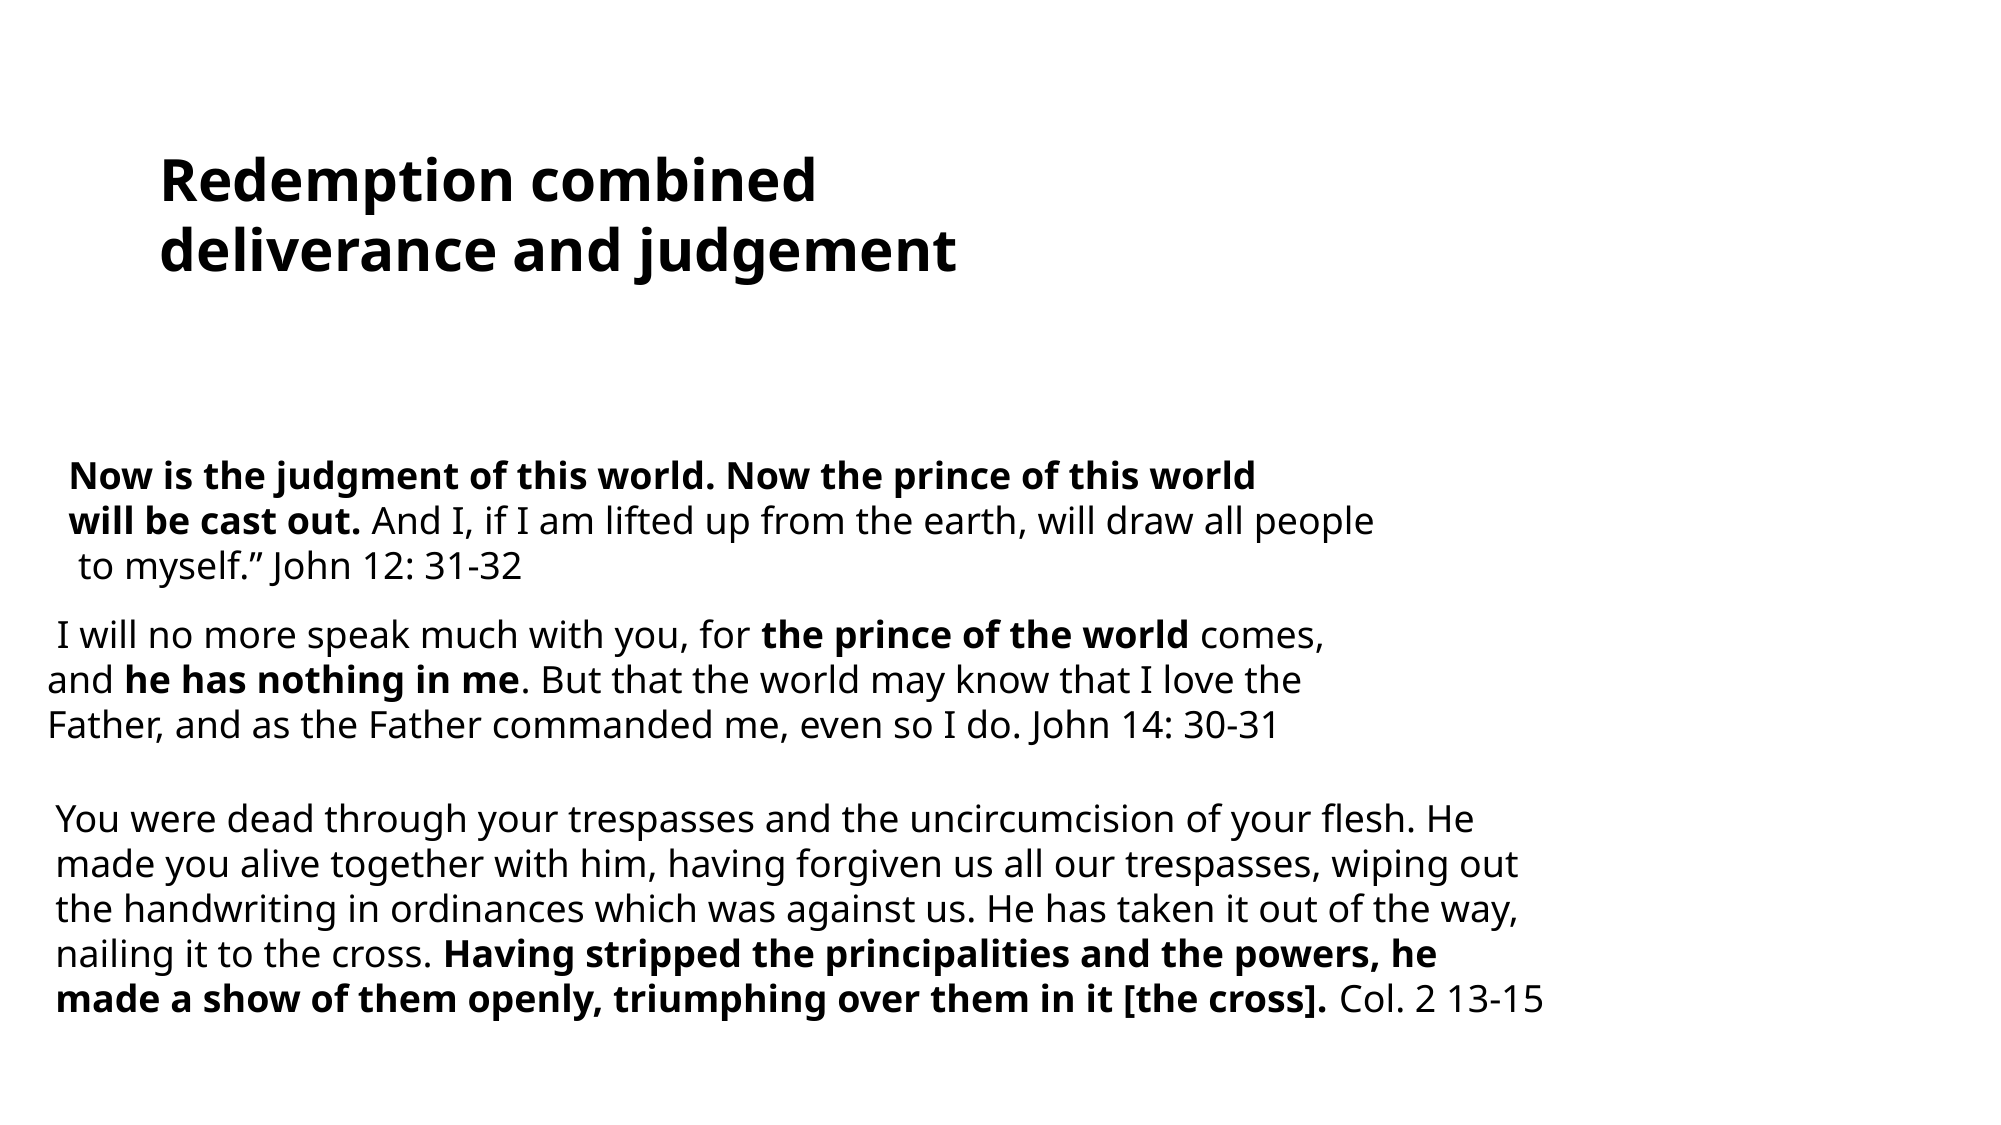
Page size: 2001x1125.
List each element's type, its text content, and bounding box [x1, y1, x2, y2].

text_box You were dead through your trespasses and the uncircumcision of your flesh. He made you alive together with him, having forgiven us all our trespasses, wiping out the handwriting in ordinances which was against us. He has taken it out of the way, nailing it to the cross. Having stripped the principalities and the powers, he made a show of them openly, triumphing over them in it [the cross]. Col. 2 13-15 [40, 787, 1568, 1028]
text_box I will no more speak much with you, for the prince of the world comes, and he has nothing in me. But that the world may know that I love the Father, and as the Father commanded me, even so I do. John 14: 30-31 [32, 604, 1511, 754]
text_box Redemption combined deliverance and judgement [145, 135, 1146, 291]
text_box Now is the judgment of this world. Now the prince of this world will be cast out. And I, if I am lifted up from the earth, will draw all people to myself.” John 12: 31-32 [53, 445, 1555, 595]
